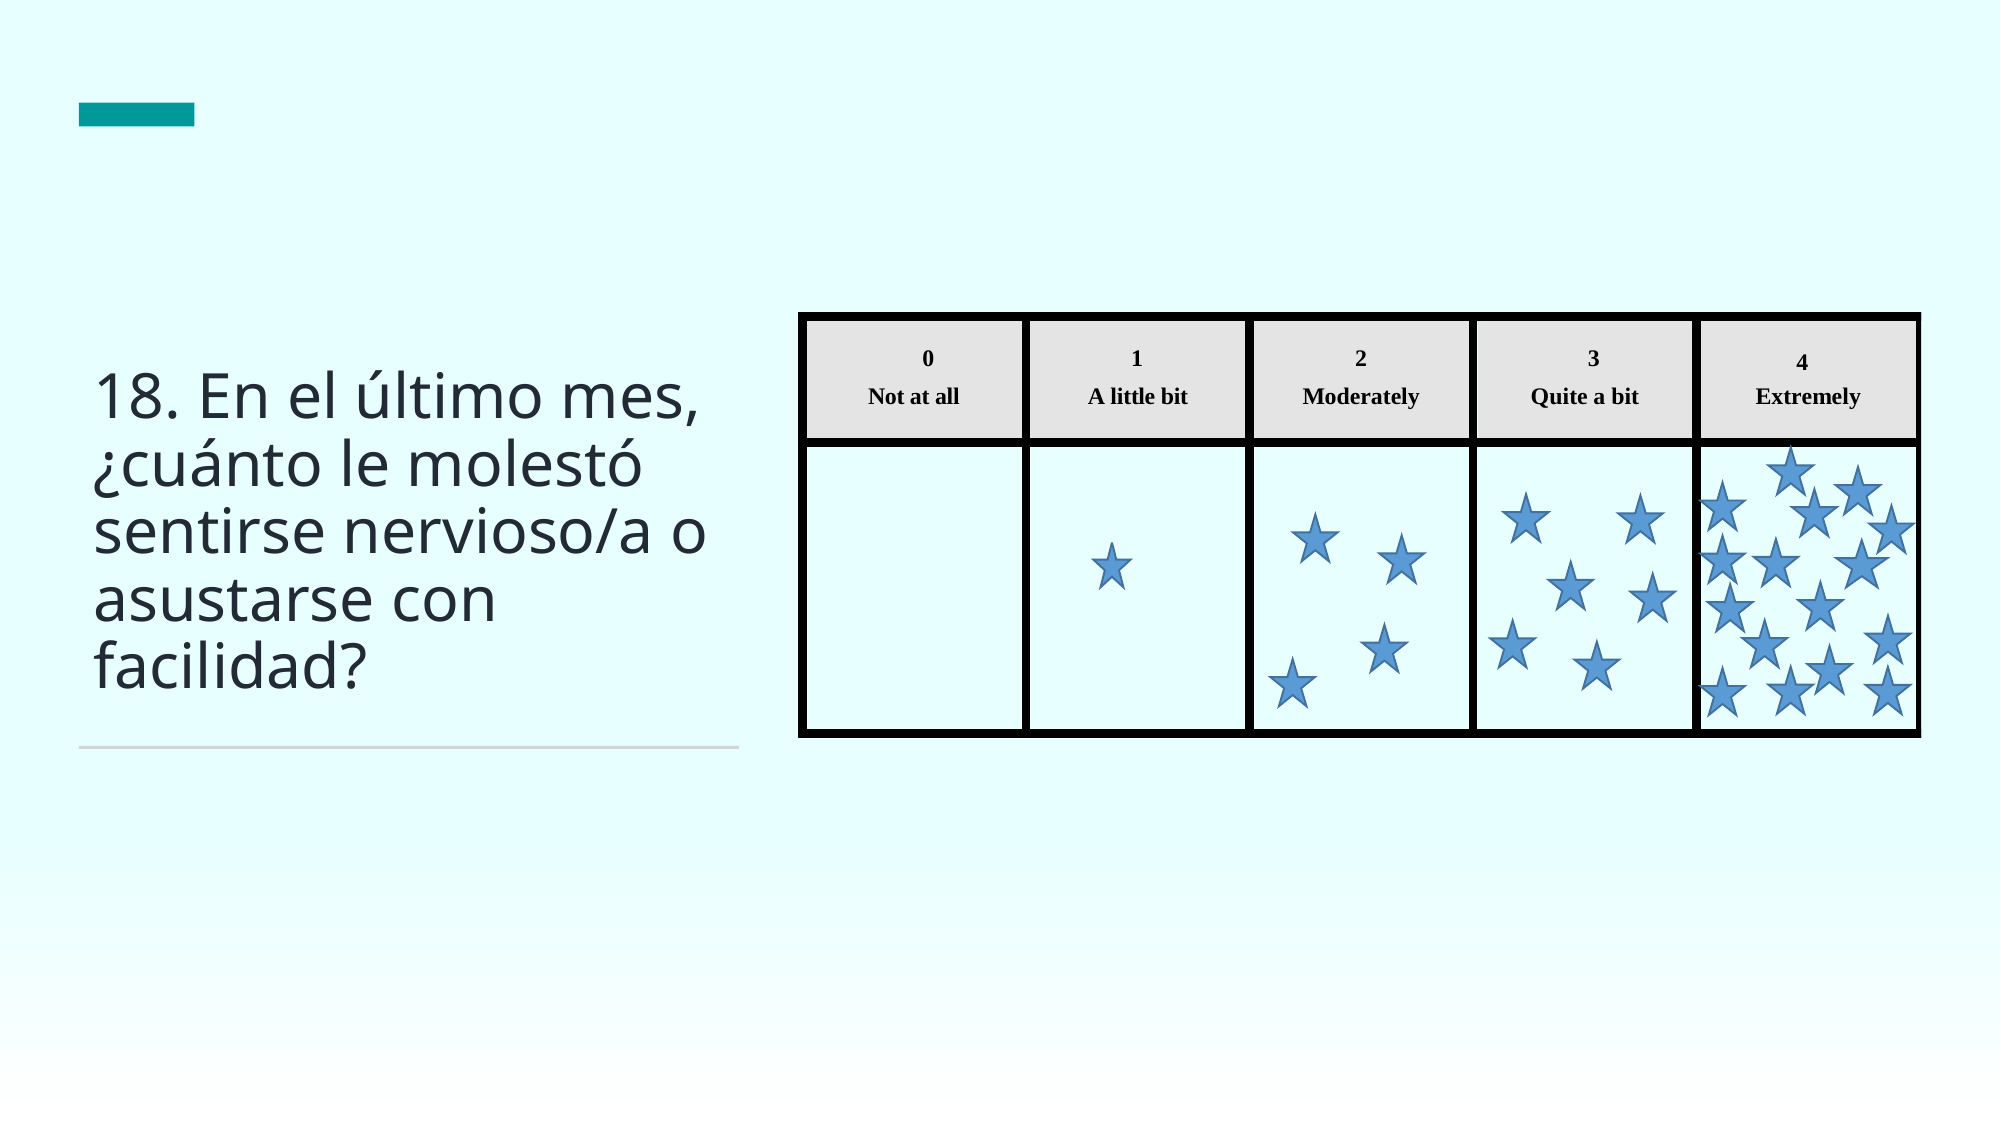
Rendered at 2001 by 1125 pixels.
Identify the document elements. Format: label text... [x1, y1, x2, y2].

text_box [0, 0, 2000, 1125]
picture [797, 311, 1922, 789]
text_box [78, 745, 740, 750]
text_box [78, 102, 195, 128]
title 18. En el último mes, ¿cuánto le molestó sentirse nervioso/a o asustarse con facilidad? [78, 184, 739, 710]
